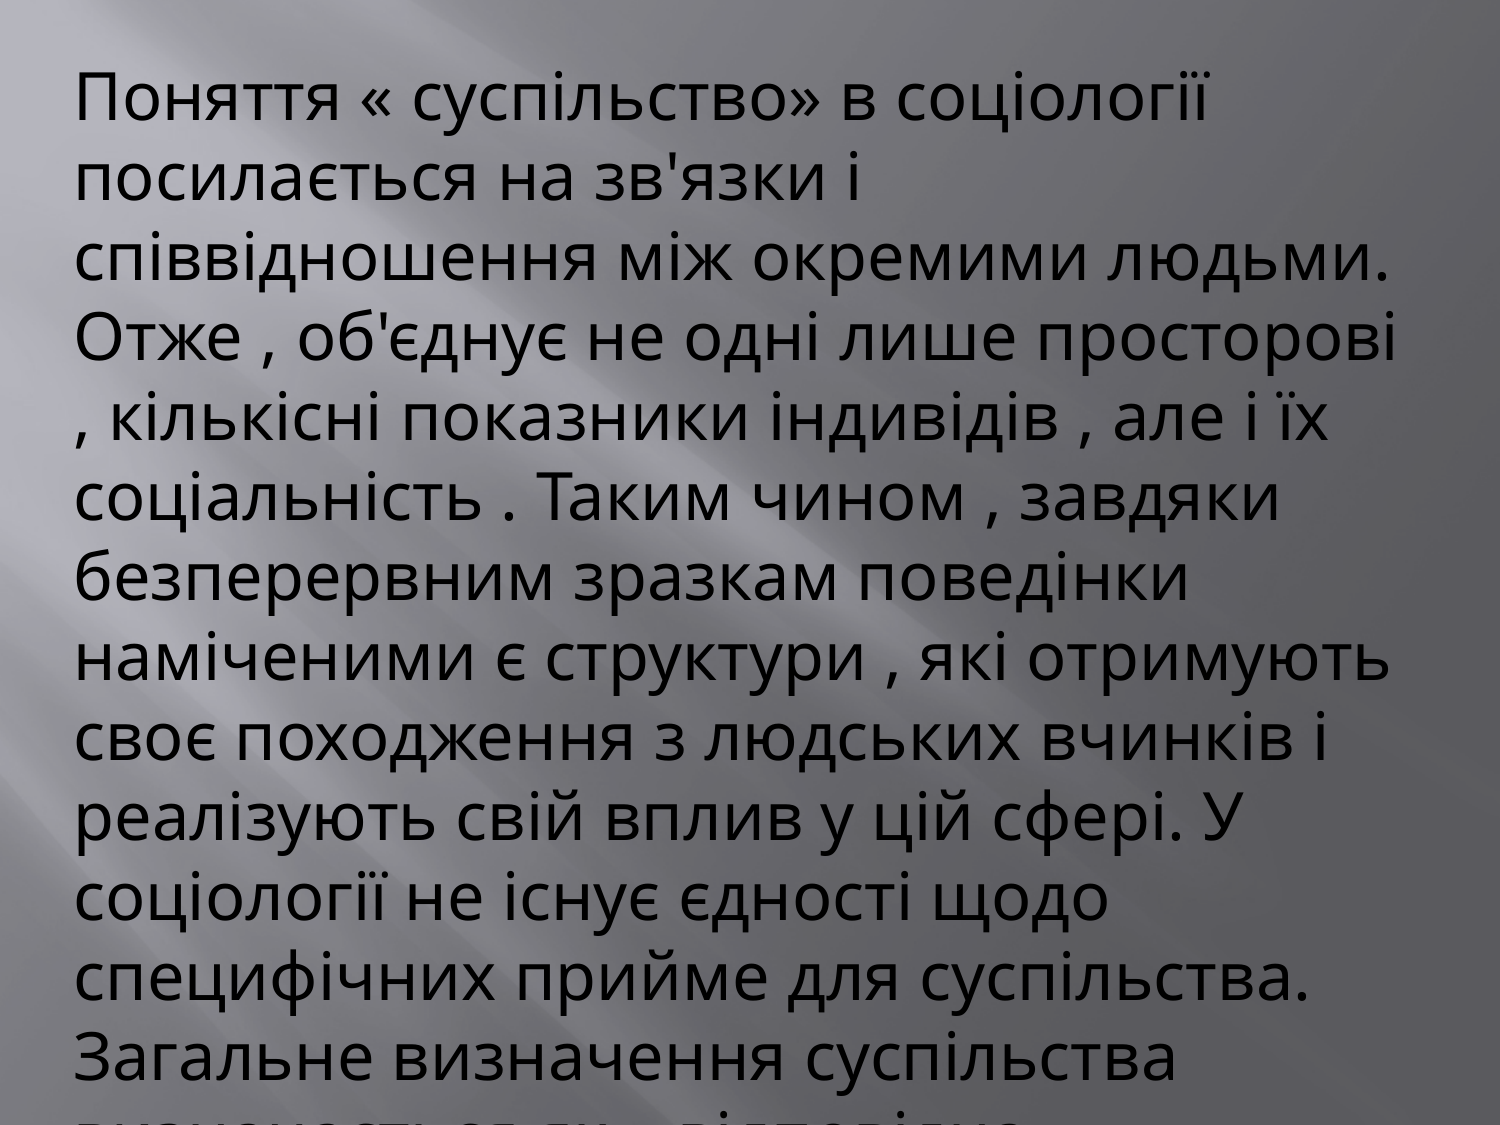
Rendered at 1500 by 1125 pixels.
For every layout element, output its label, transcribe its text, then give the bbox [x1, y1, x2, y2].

text_box Поняття « суспільство» в соціології посилається на зв'язки і співвідношення між окремими людьми. Отже , об'єднує не одні лише просторові , кількісні показники індивідів , але і їх соціальність . Таким чином , завдяки безперервним зразкам поведінки наміченими є структури , які отримують своє походження з людських вчинків і реалізують свій вплив у цій сфері. У соціології не існує єдності щодо специфічних прийме для суспільства. Загальне визначення суспільства визначається як « відповідна щонайосяжніша система людського співжиття » [58, 46, 1418, 1125]
